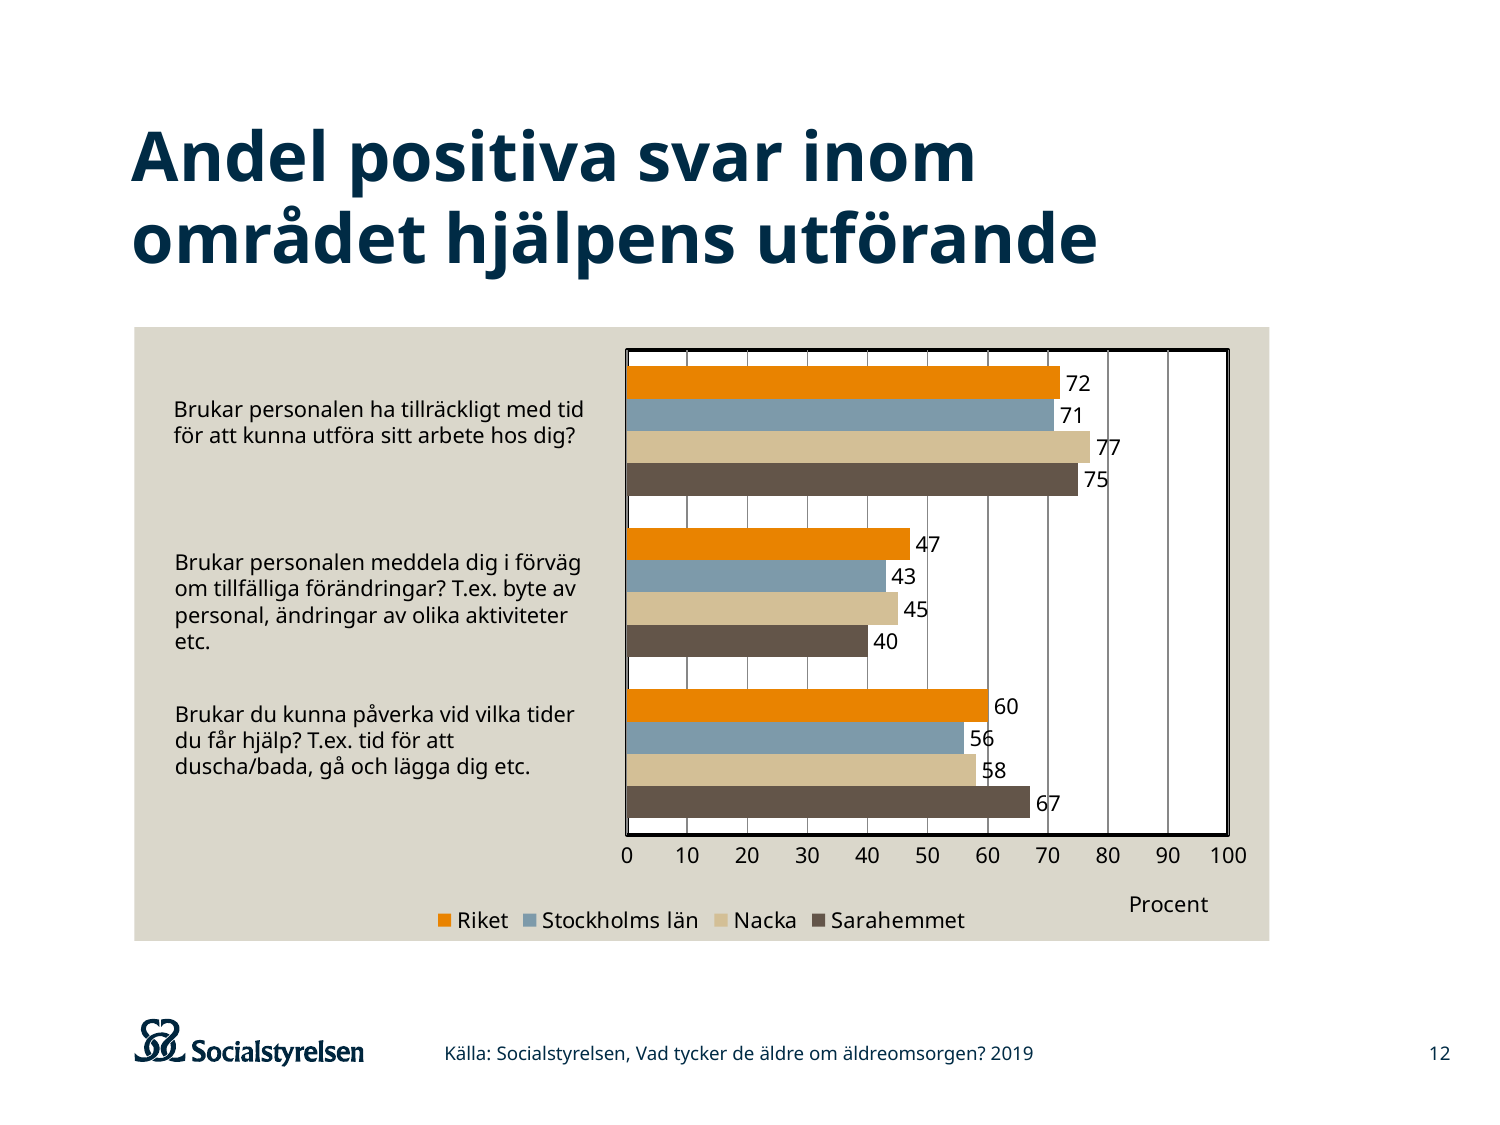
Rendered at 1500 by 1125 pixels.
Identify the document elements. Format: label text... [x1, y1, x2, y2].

title Andel positiva svar inom området hjälpens utförande [131, 112, 1273, 326]
footer Källa: Socialstyrelsen, Vad tycker de äldre om äldreomsorgen? 2019 [444, 1032, 1110, 1077]
chart [134, 326, 1270, 942]
slide_number 12 [1379, 1032, 1451, 1077]
